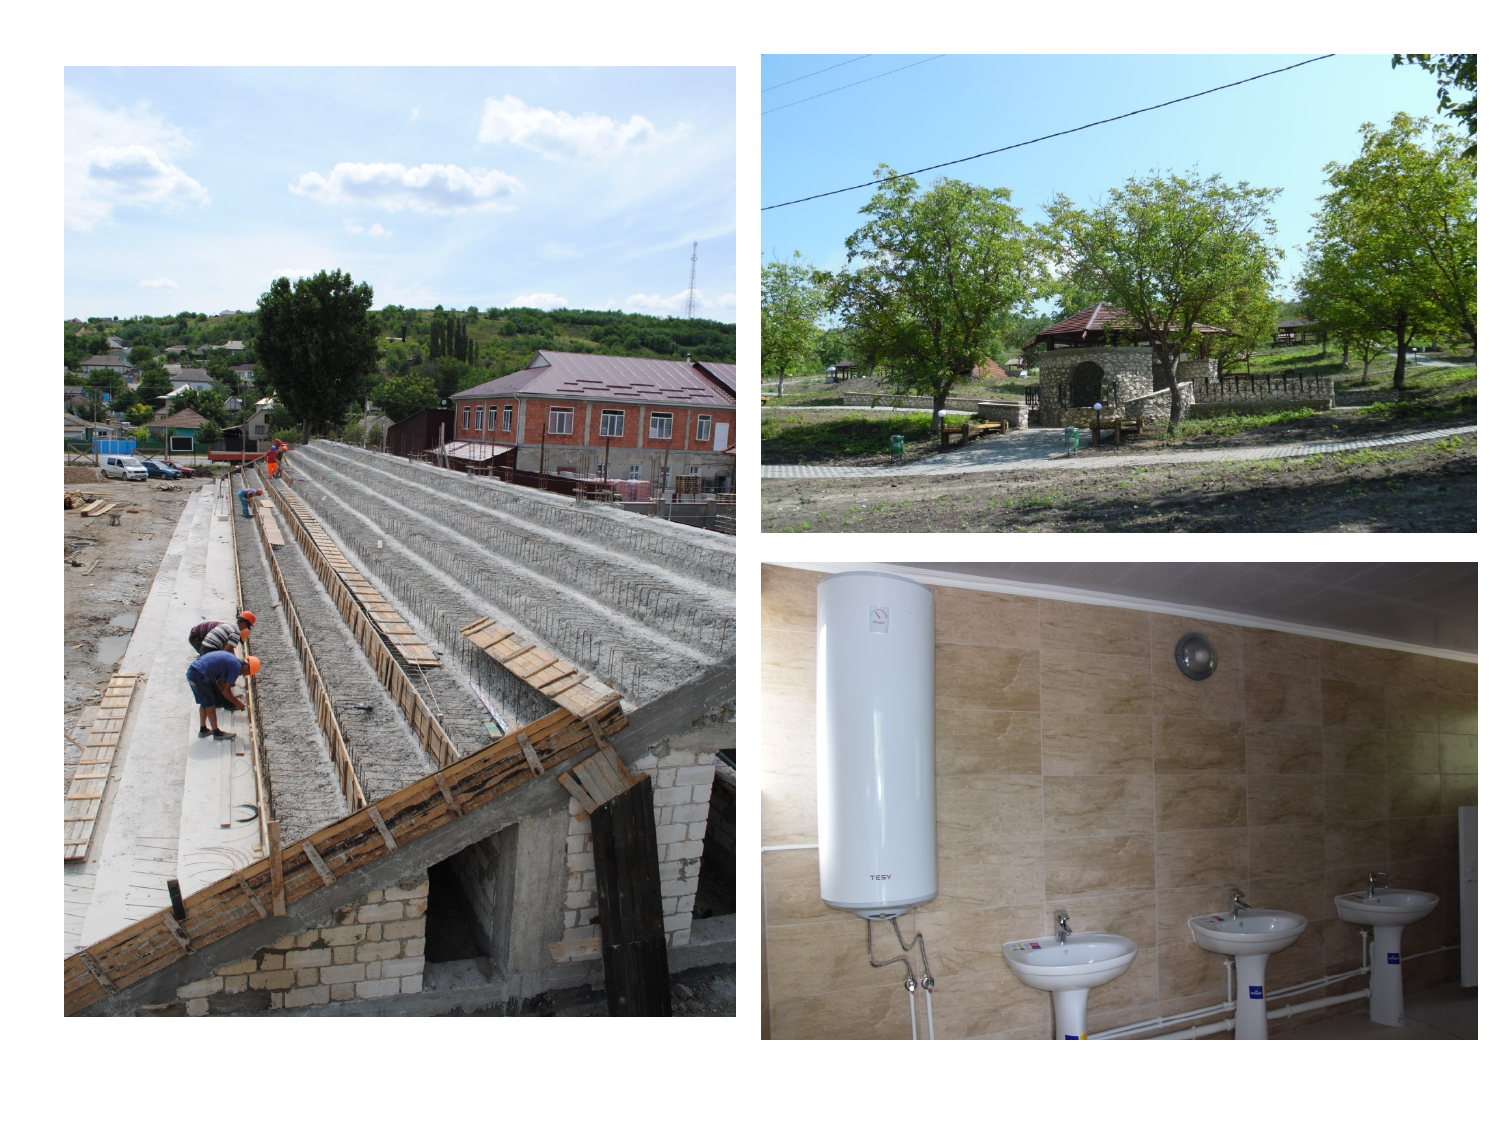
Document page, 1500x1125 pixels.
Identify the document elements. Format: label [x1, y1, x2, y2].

picture [64, 66, 737, 1017]
picture [761, 562, 1478, 1040]
picture [760, 54, 1478, 534]
